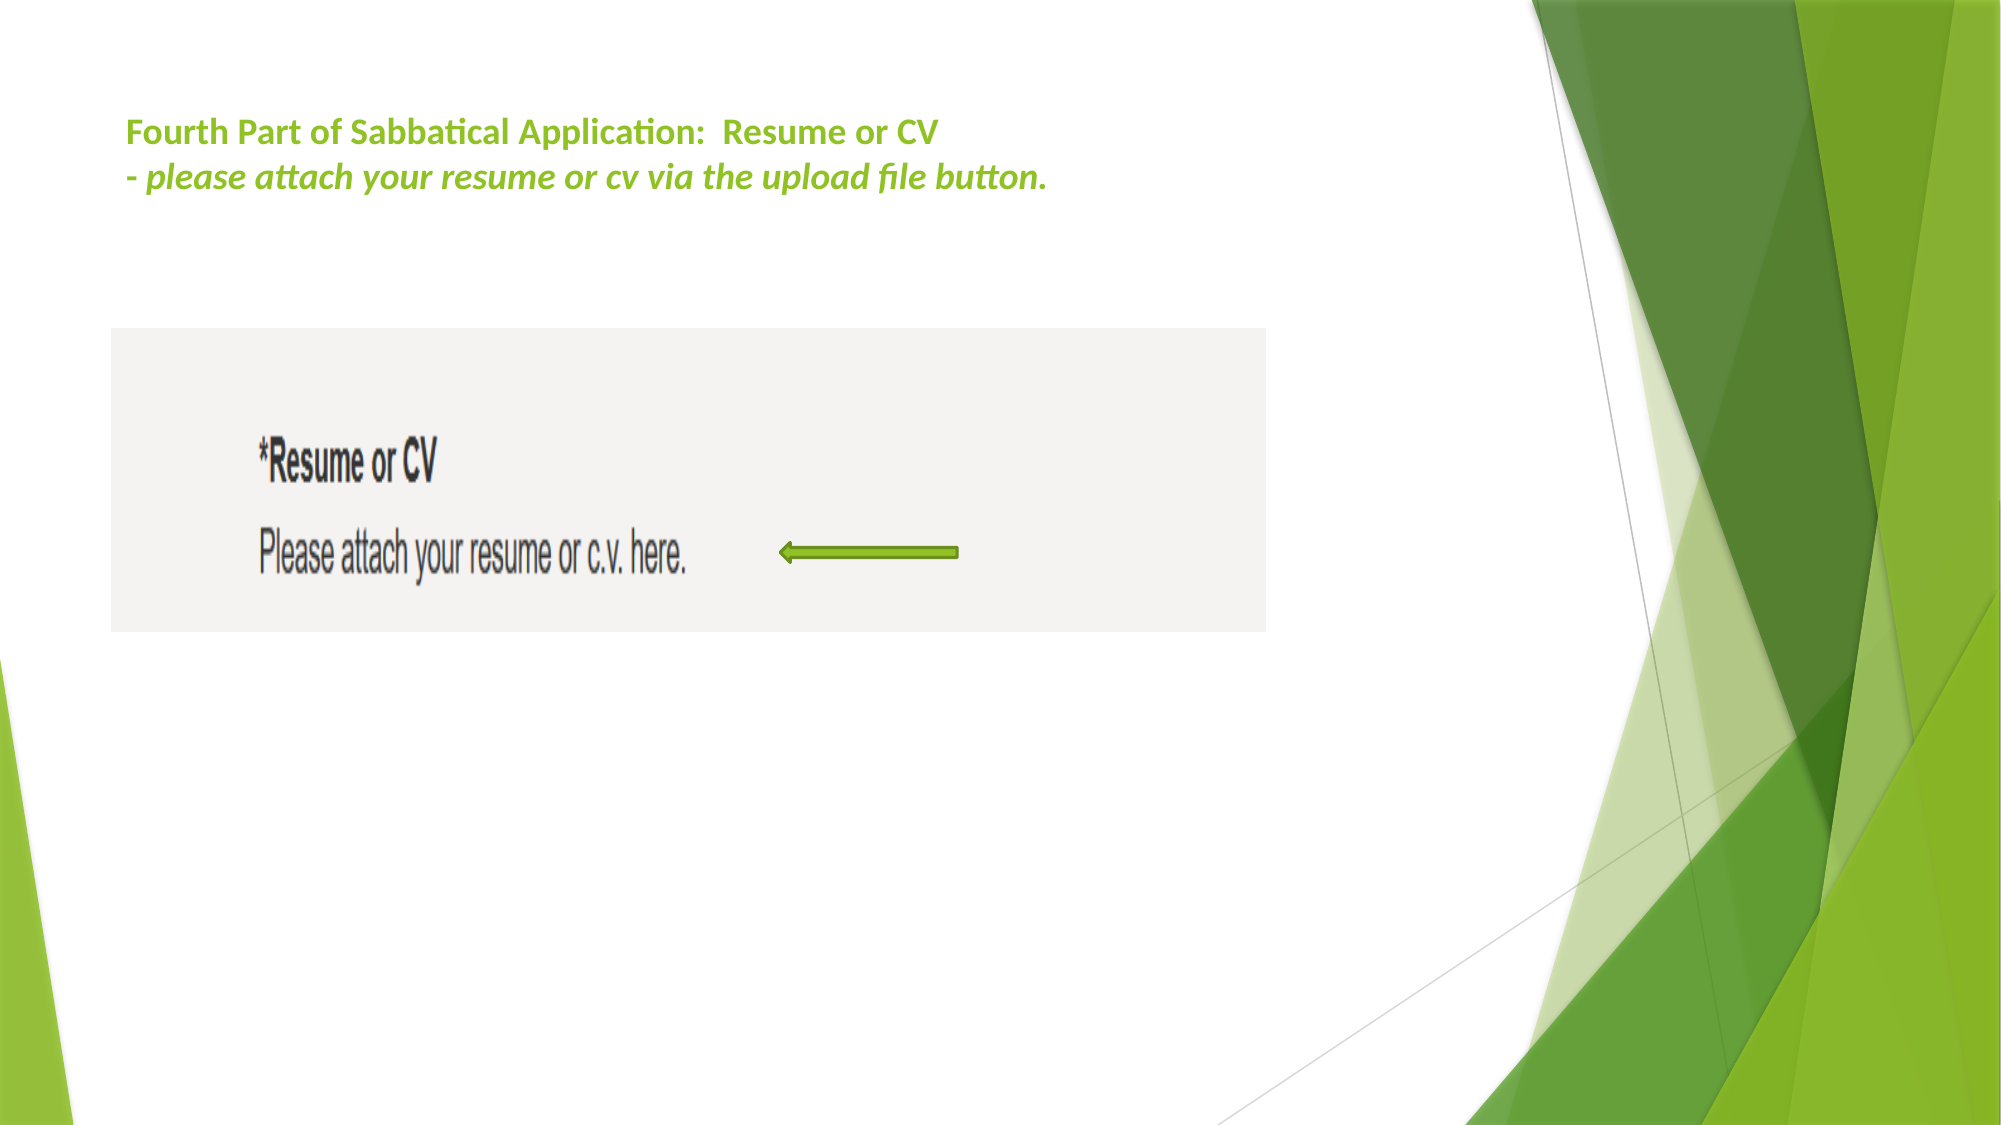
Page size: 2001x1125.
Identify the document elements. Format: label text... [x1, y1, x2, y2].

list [110, 327, 1266, 632]
title Fourth Part of Sabbatical Application: Resume or CV - please attach your resume or cv via the upload file button. [111, 99, 1522, 317]
